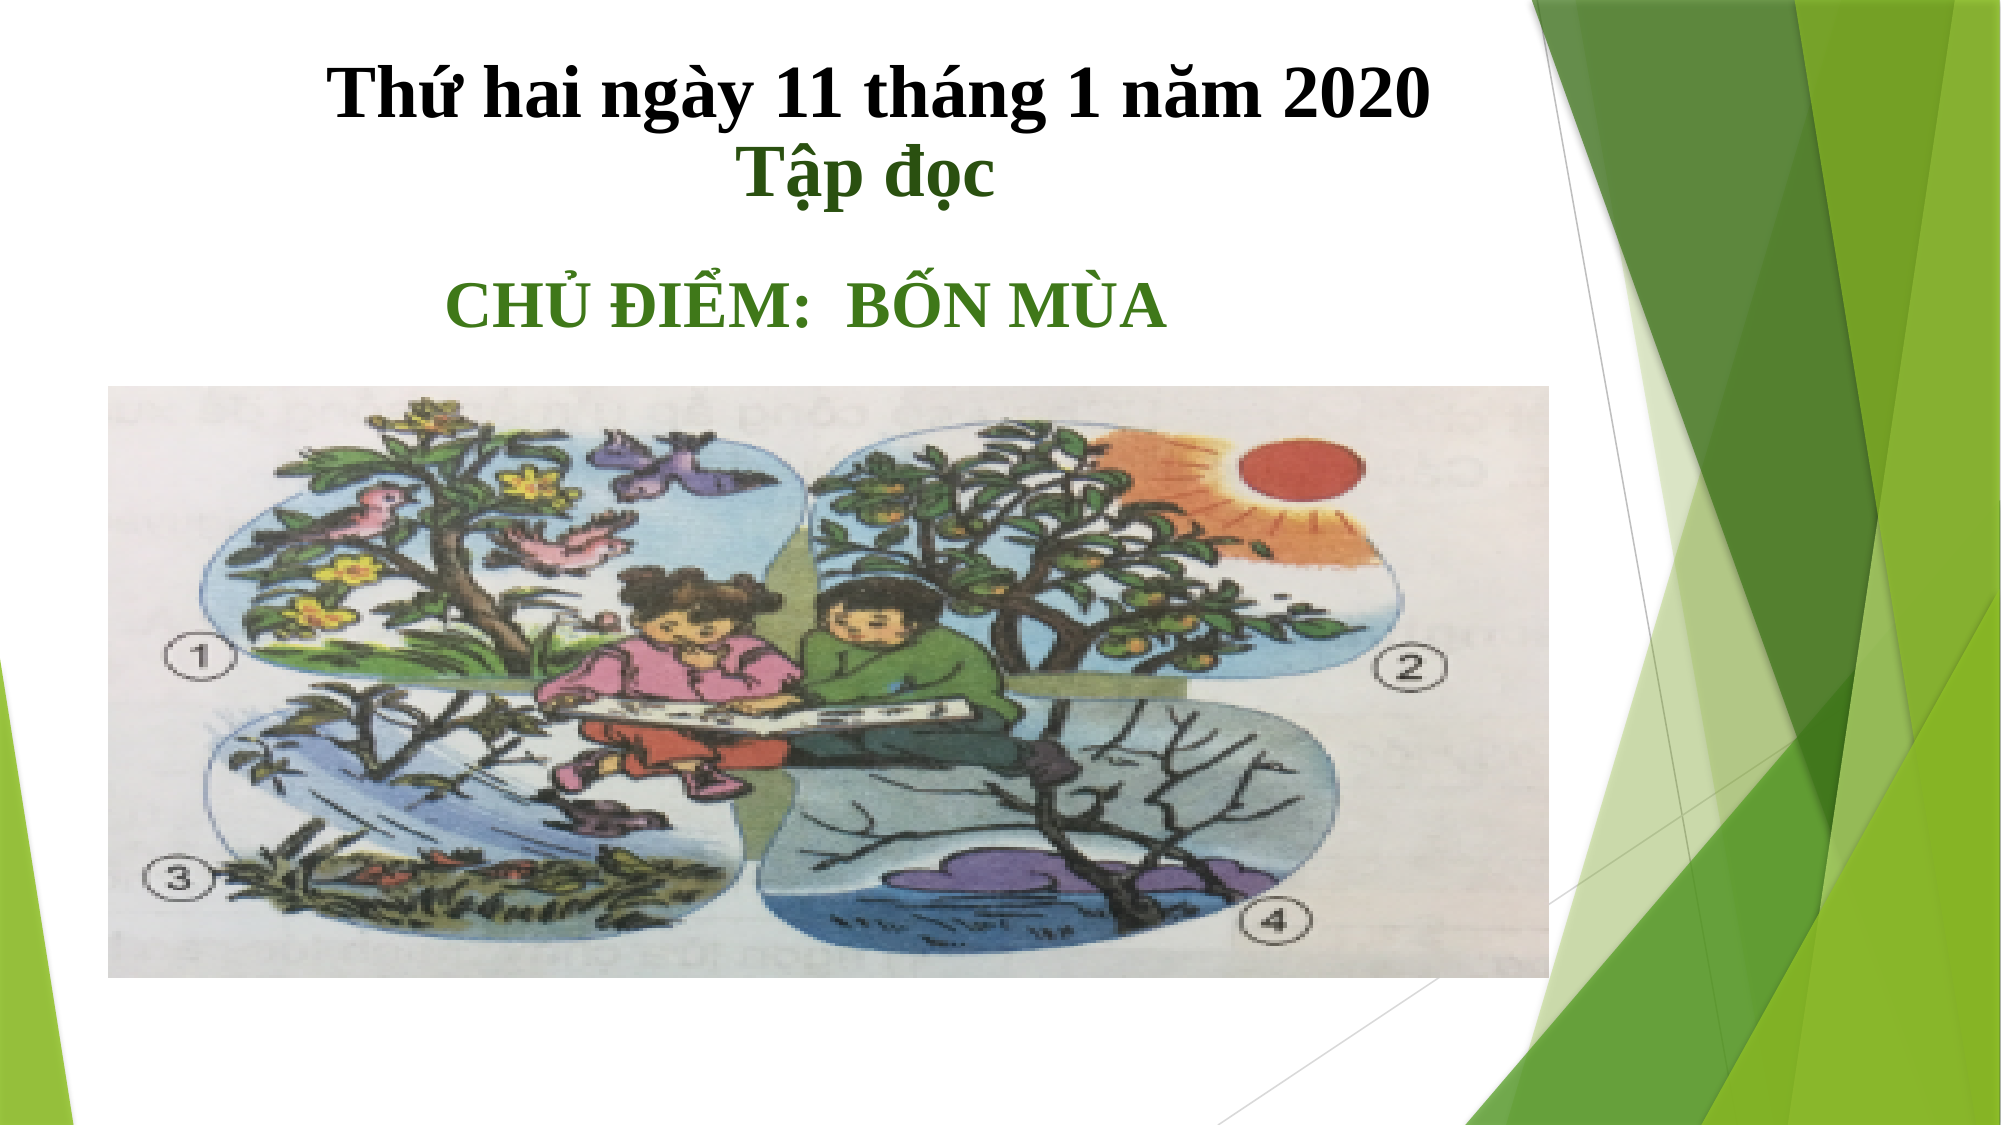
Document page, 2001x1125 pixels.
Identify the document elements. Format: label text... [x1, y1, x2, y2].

picture [108, 385, 1550, 979]
list CHỦ ĐIỂM: BỐN MÙA [111, 252, 1522, 385]
text_box Tập đọc [720, 114, 1020, 263]
title Thứ hai ngày 11 tháng 1 năm 2020 [221, 35, 1538, 166]
